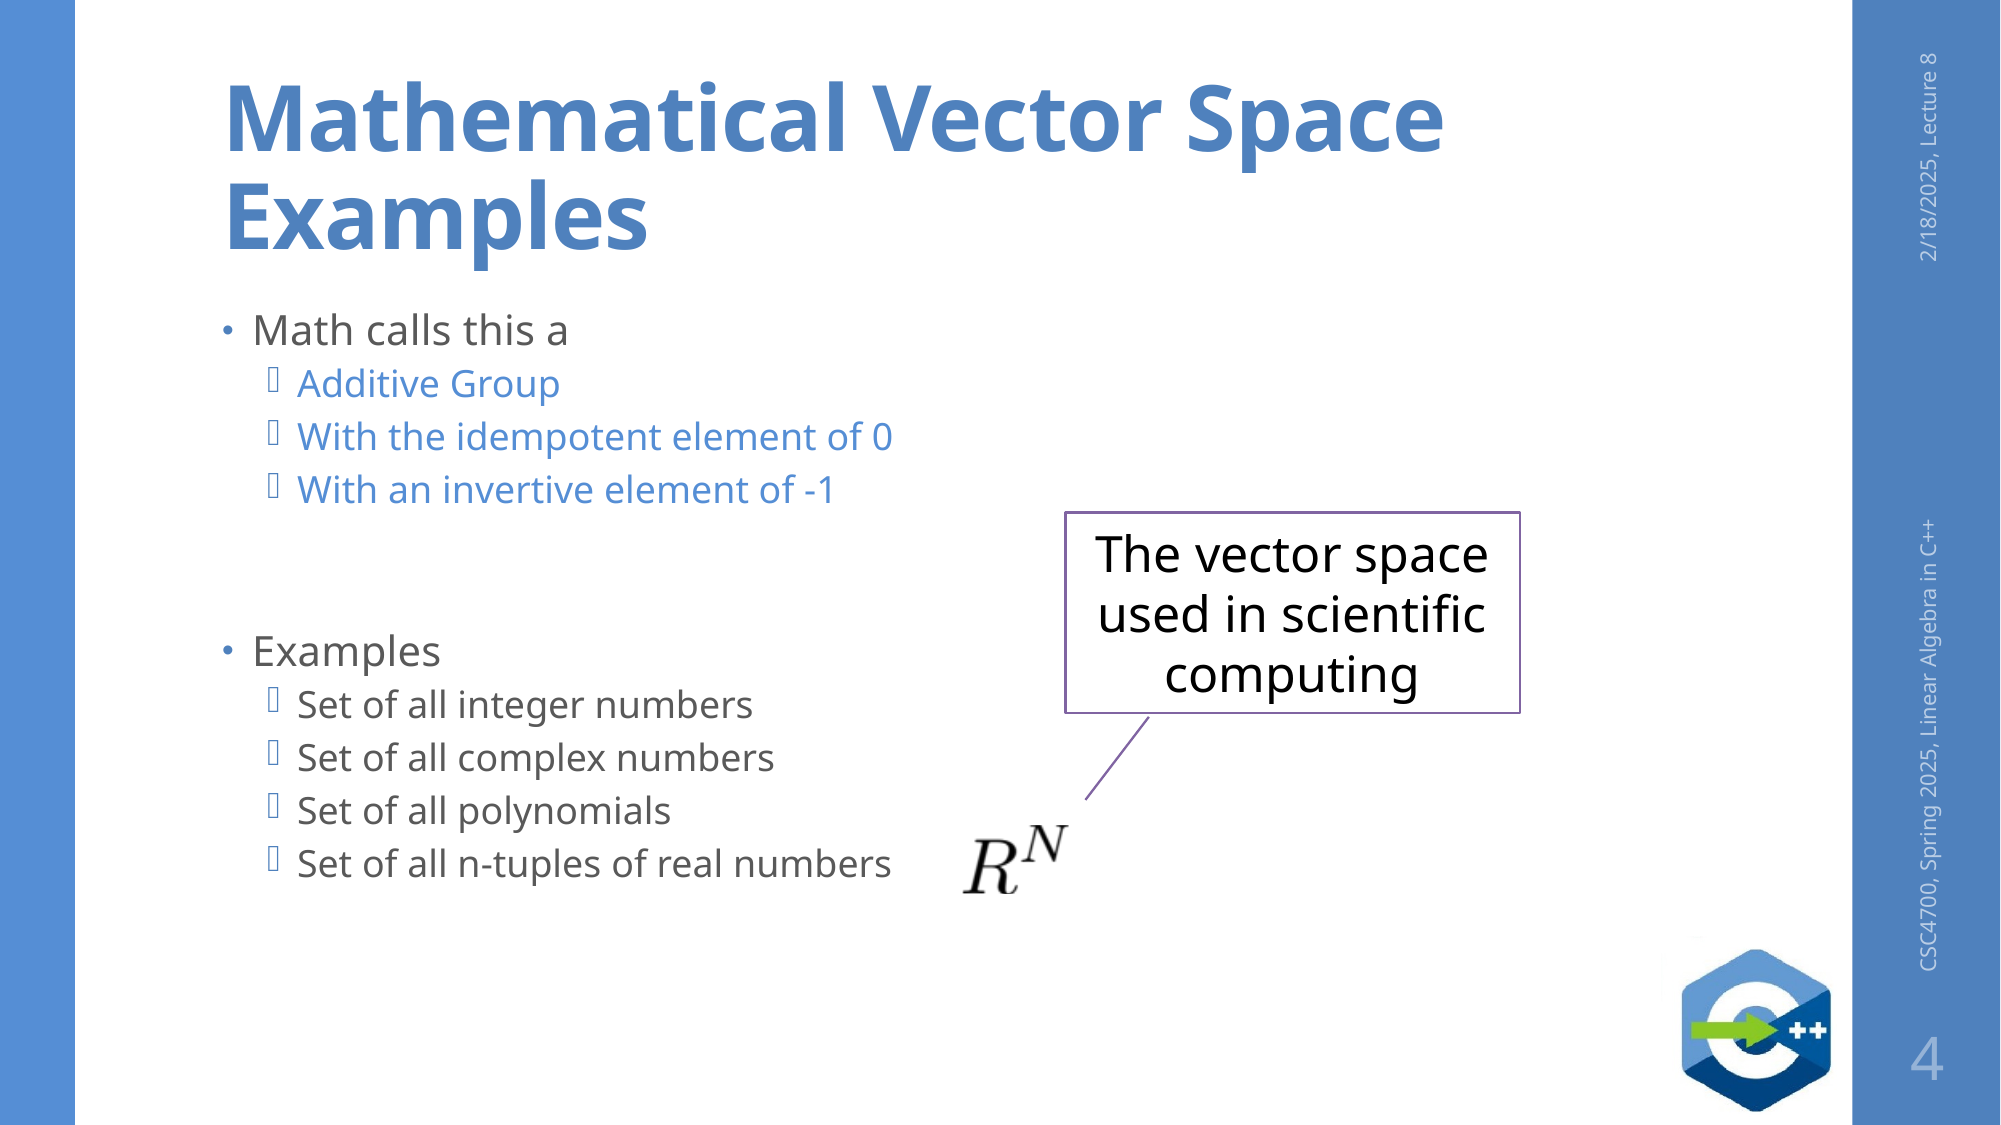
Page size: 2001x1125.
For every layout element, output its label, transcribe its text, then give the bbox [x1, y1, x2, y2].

picture [962, 824, 1069, 894]
title Mathematical Vector Space Examples [206, 48, 1797, 278]
footer CSC4700, Spring 2025, Linear Algebra in C++ [1897, 400, 1958, 988]
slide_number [1897, 37, 1958, 351]
text_box The vector space used in scientific computing [1064, 511, 1521, 714]
text_box The vector space used in scientific computing [1084, 716, 1150, 801]
slide_number 4 [1852, 1012, 2000, 1110]
picture [1661, 936, 1851, 1125]
list Math calls this a Additive Group With the idempotent element of 0 With an invertive element of -1 Examples Set of all integer numbers Set of all complex numbers Set of all polynomials Set of all n-tuples of real numbers [206, 299, 1617, 1014]
